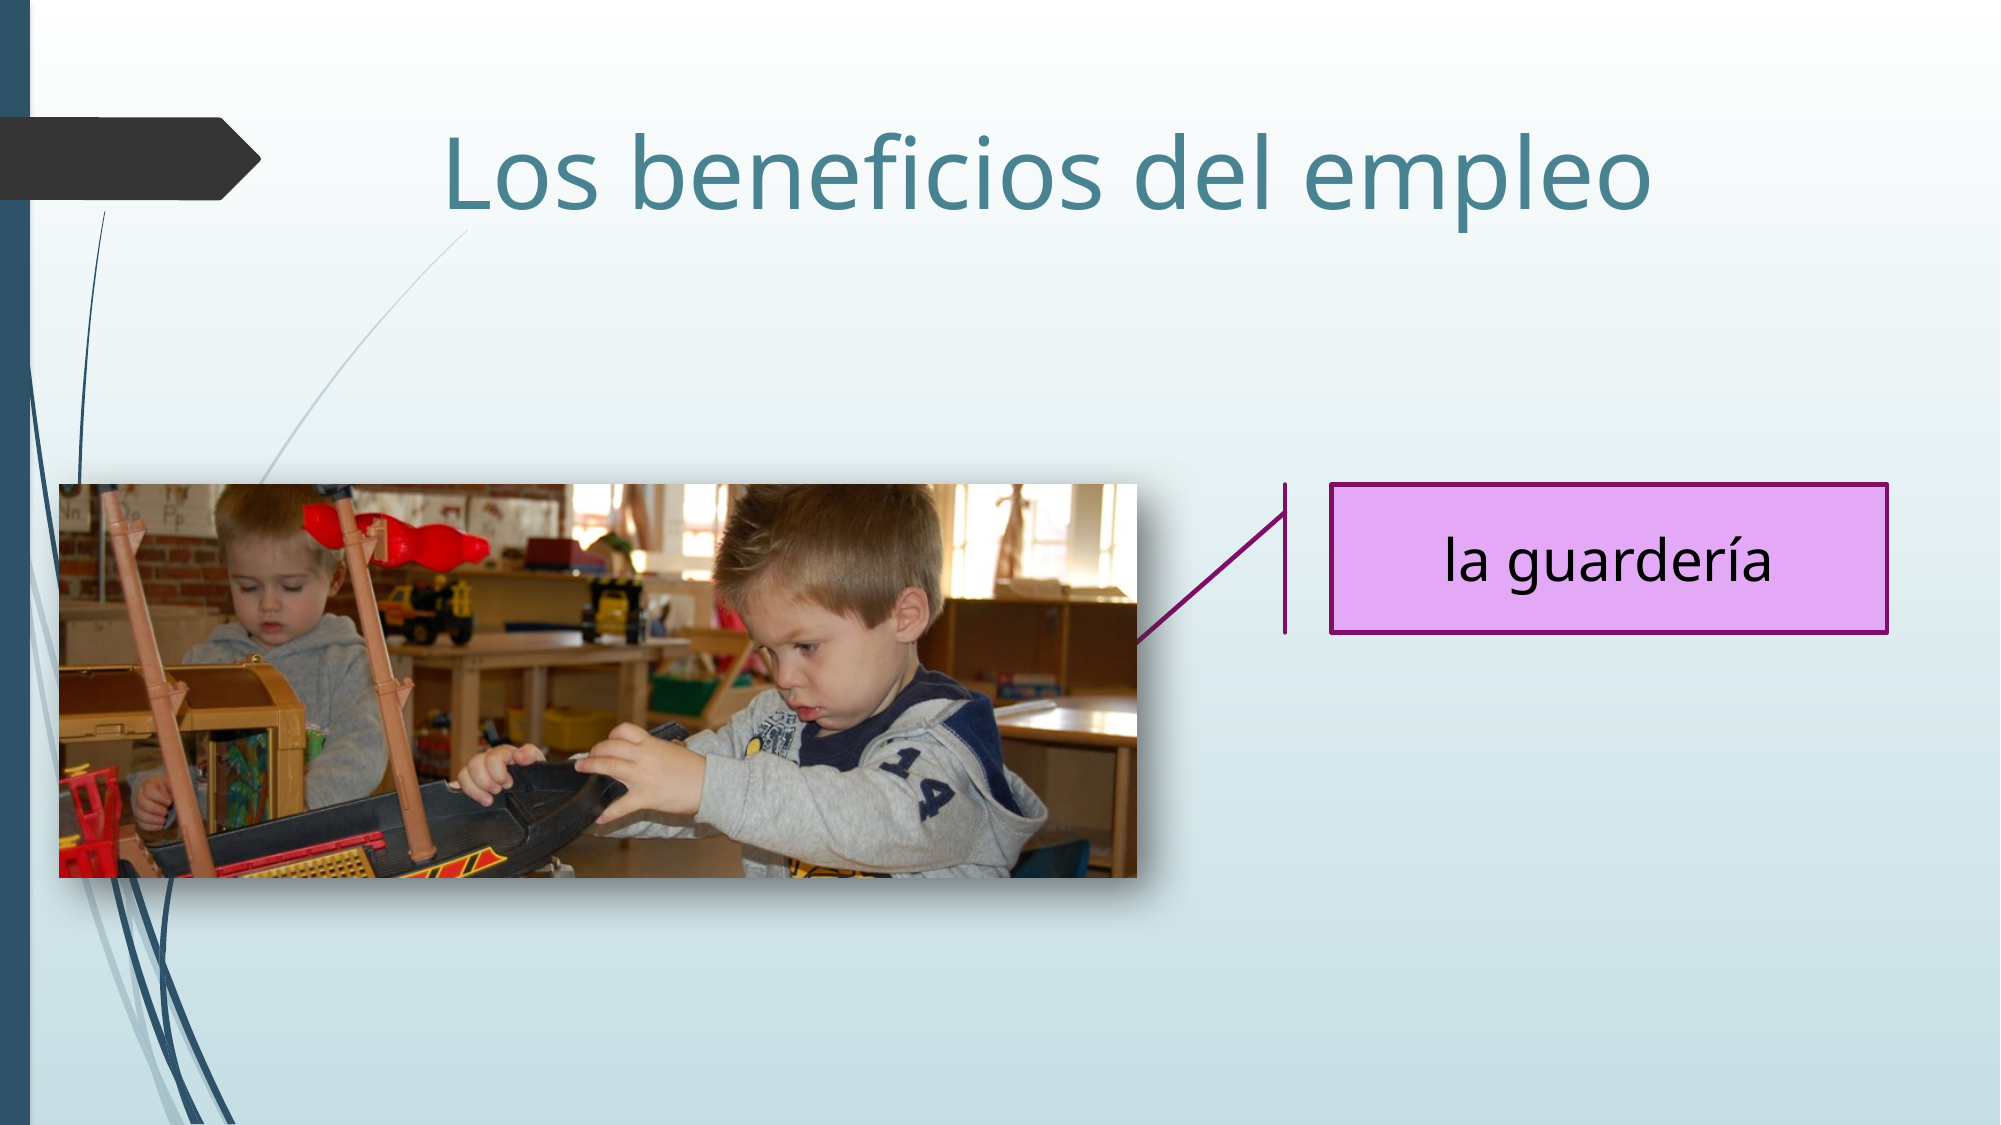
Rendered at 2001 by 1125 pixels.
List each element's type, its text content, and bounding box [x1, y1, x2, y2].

picture [59, 484, 1138, 879]
title Los beneficios del empleo [425, 102, 1888, 313]
text_box la guardería [1186, 483, 1287, 634]
text_box la guardería [1330, 483, 1888, 634]
